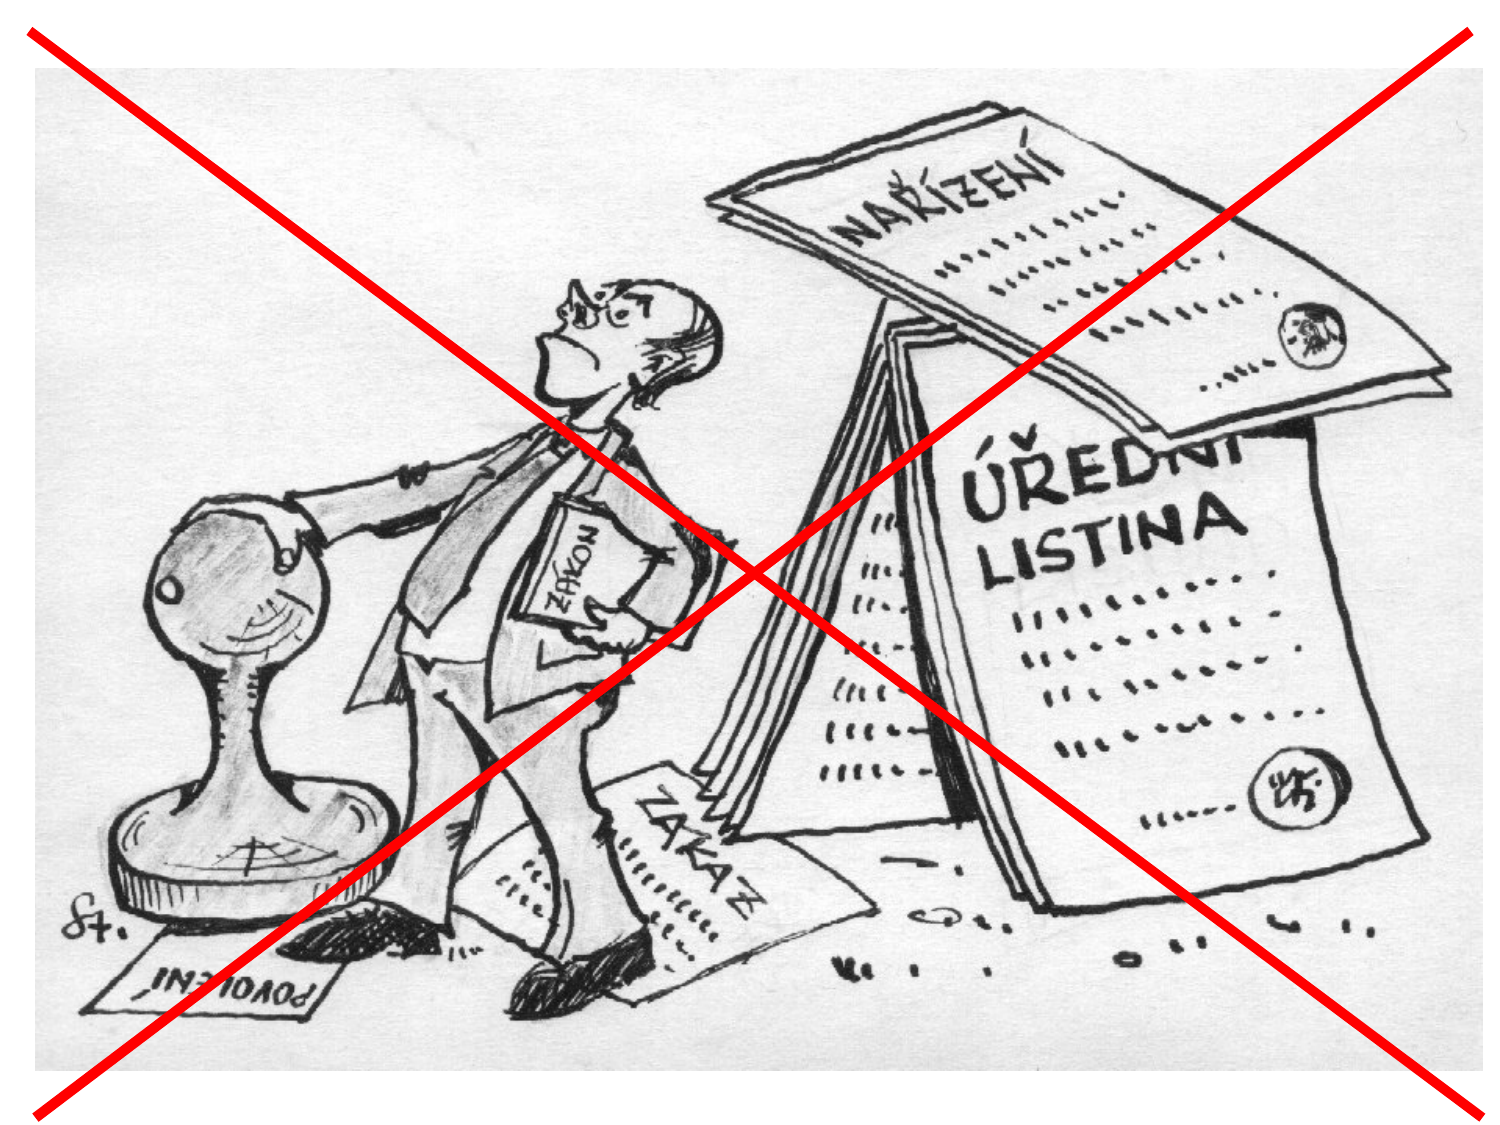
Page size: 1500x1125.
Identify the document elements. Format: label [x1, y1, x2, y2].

text_box [29, 30, 1483, 1118]
